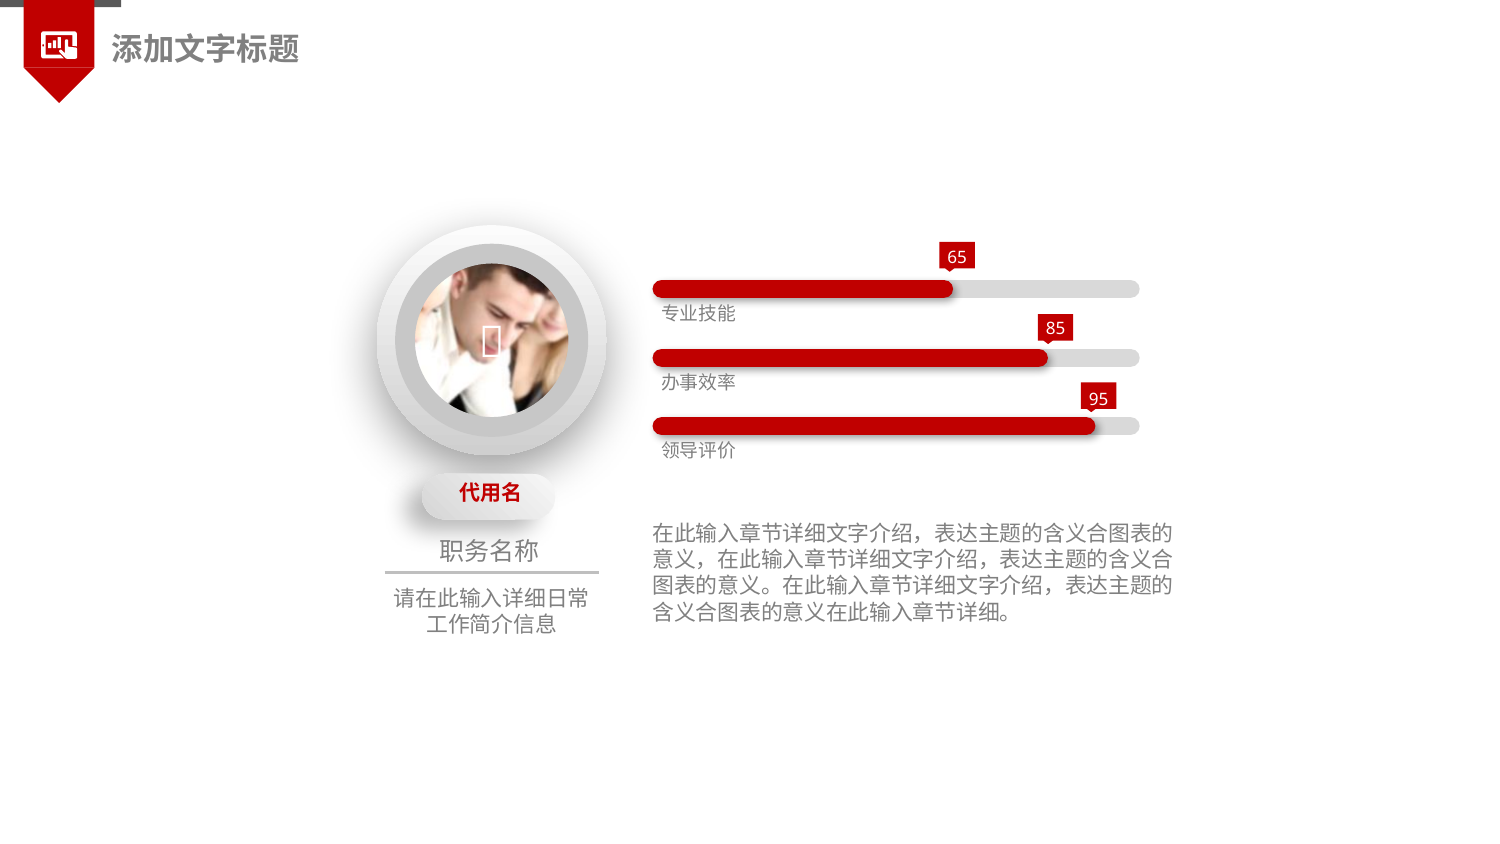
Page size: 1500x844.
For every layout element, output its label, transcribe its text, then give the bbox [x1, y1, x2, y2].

text_box 在此输入章节详细文字介绍，表达主题的含义合图表的意义，在此输入章节详细文字介绍，表达主题的含义合图表的意义。在此输入章节详细文字介绍，表达主题的含义合图表的意义在此输入章节详细。 [652, 519, 1193, 625]
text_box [1076, 382, 1121, 413]
text_box 请在此输入详细日常工作简介信息 [377, 576, 606, 644]
text_box [1051, 348, 1141, 368]
text_box 专业技能 [652, 297, 821, 329]
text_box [376, 225, 607, 456]
text_box [0, 0, 23, 8]
text_box [1095, 416, 1141, 436]
text_box 添加文字标题 [103, 24, 343, 71]
text_box [651, 279, 955, 299]
text_box [651, 416, 1097, 436]
text_box [421, 482, 553, 521]
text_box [23, 0, 95, 104]
text_box 领导评价 [652, 434, 821, 466]
text_box 办事效率 [652, 366, 821, 398]
text_box 代用名 [426, 475, 556, 509]
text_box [934, 241, 980, 272]
text_box [952, 279, 1141, 299]
text_box [95, 0, 122, 8]
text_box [1033, 312, 1078, 343]
text_box [651, 348, 1050, 368]
text_box 职务名称 [404, 528, 575, 571]
